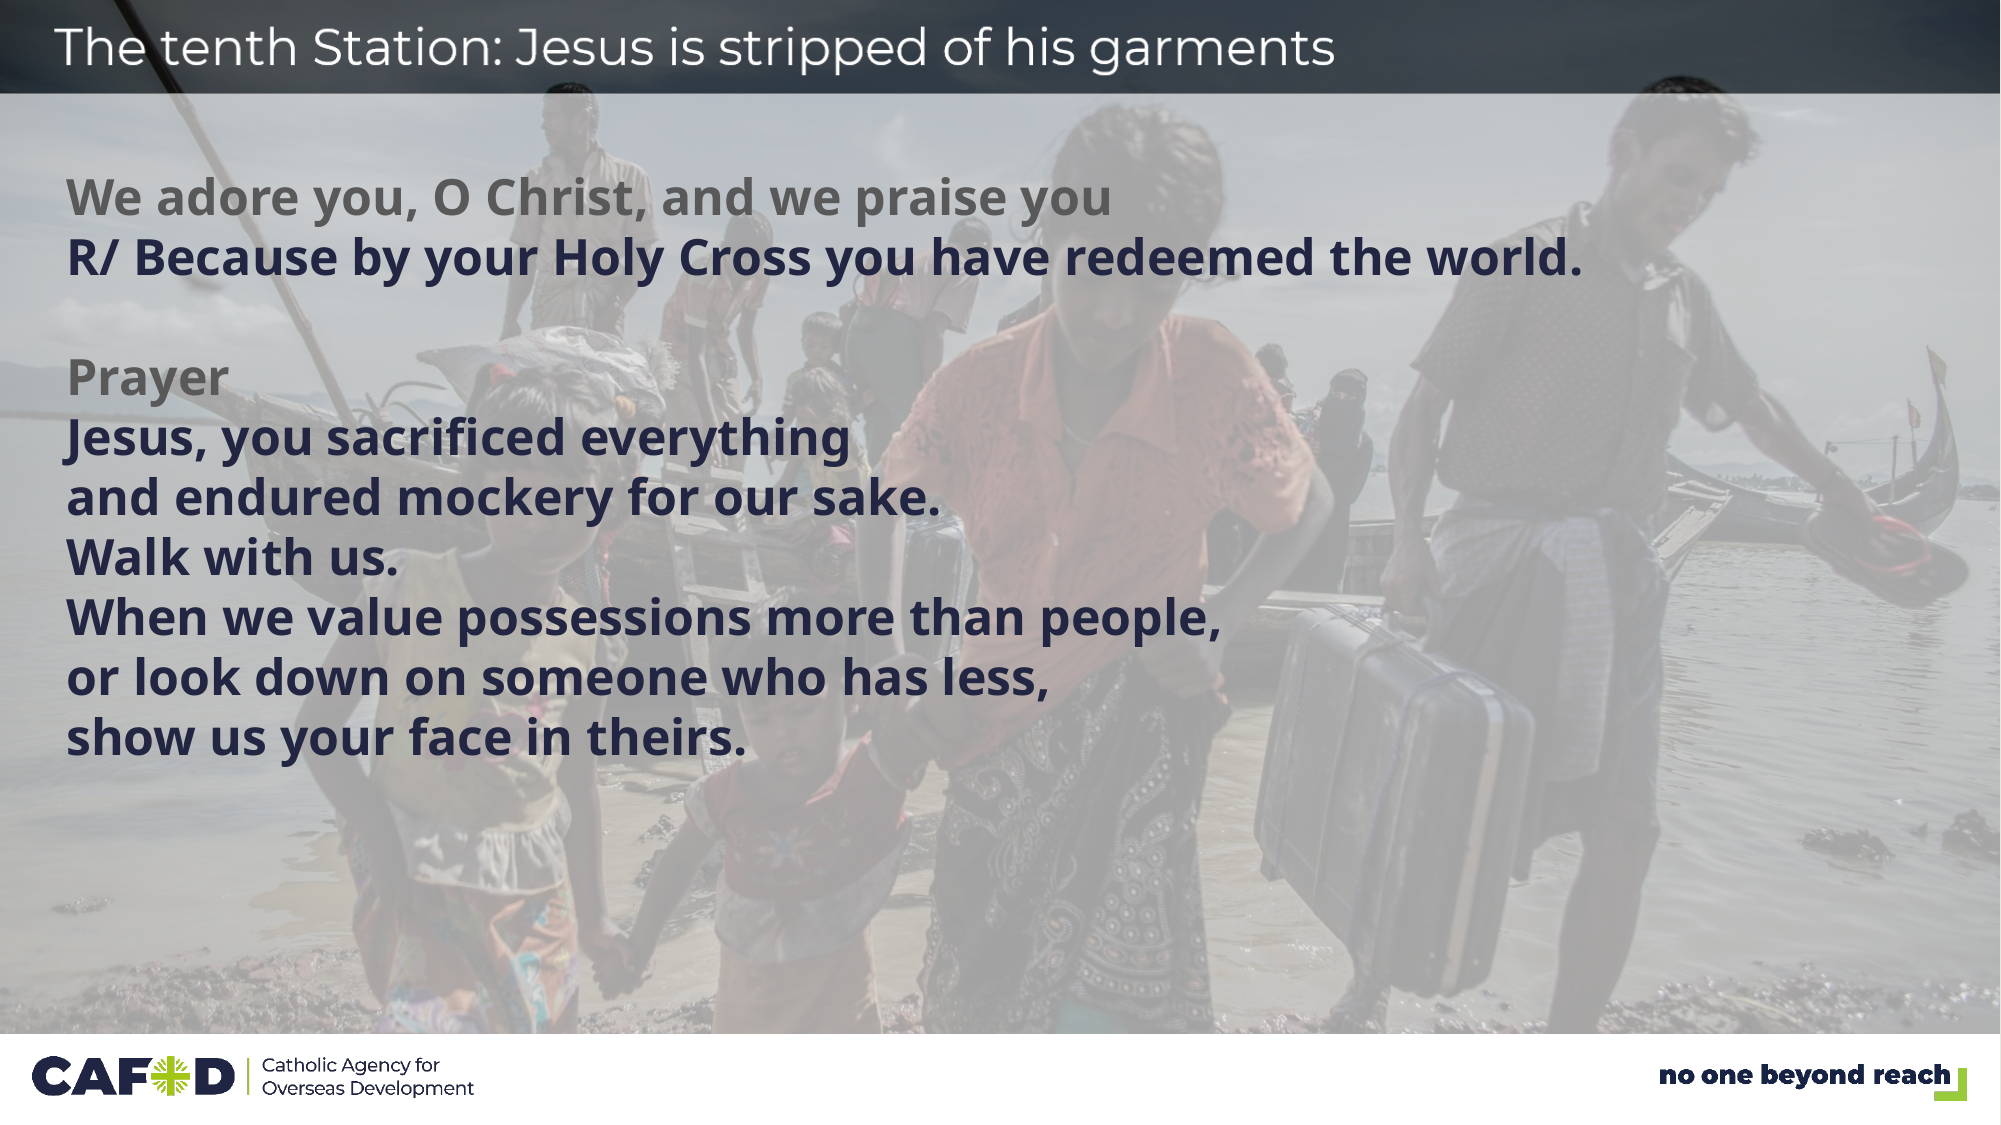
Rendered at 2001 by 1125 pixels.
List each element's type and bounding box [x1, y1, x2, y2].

picture [0, 0, 2000, 1033]
text_box [0, 1033, 2000, 1125]
